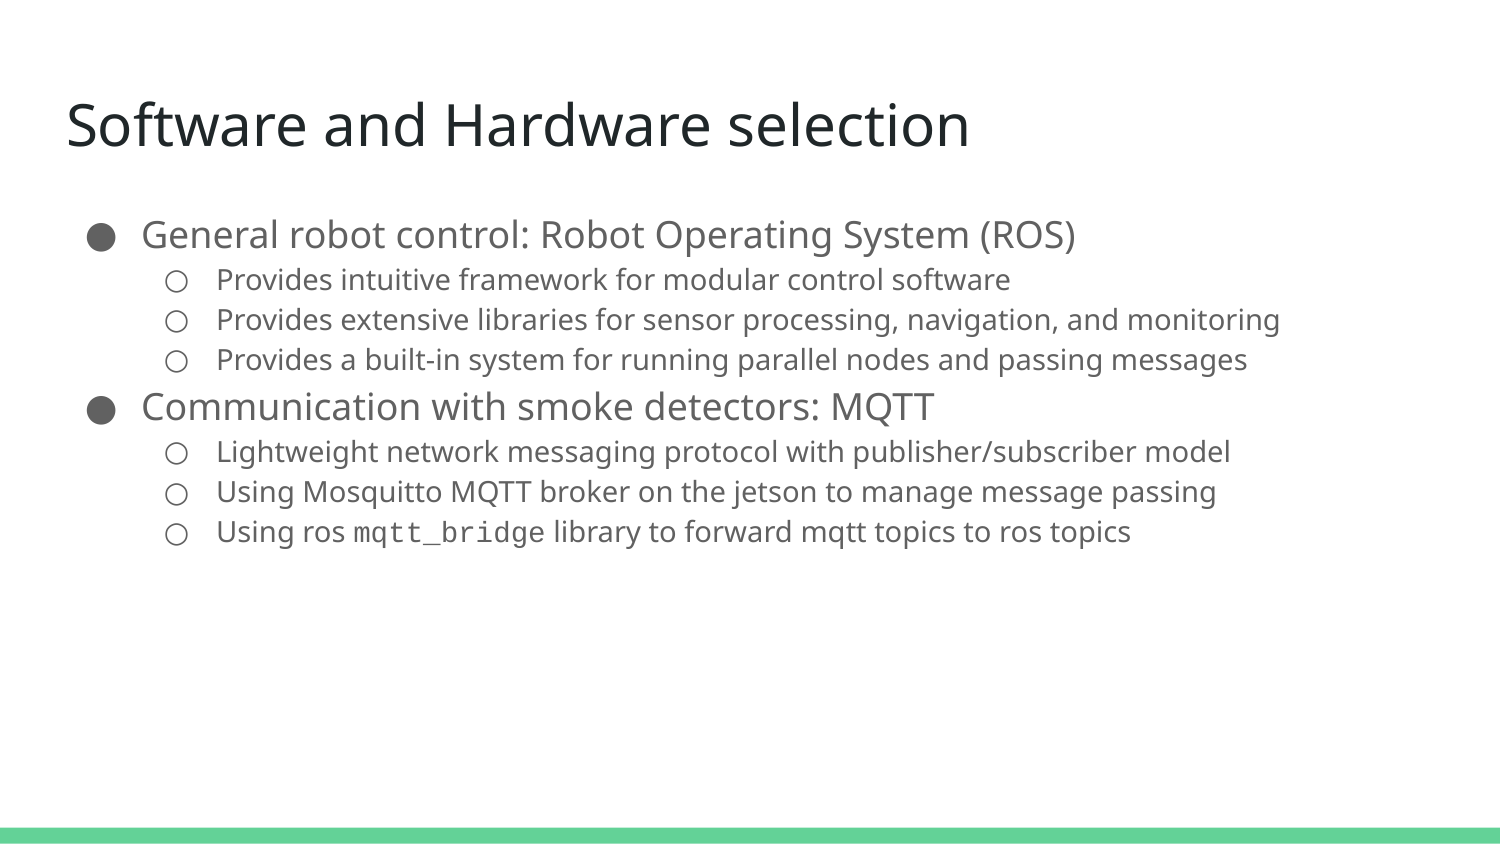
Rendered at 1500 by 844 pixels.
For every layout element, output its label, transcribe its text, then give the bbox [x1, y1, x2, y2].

list General robot control: Robot Operating System (ROS) Provides intuitive framework for modular control software Provides extensive libraries for sensor processing, navigation, and monitoring Provides a built-in system for running parallel nodes and passing messages Communication with smoke detectors: MQTT Lightweight network messaging protocol with publisher/subscriber model Using Mosquitto MQTT broker on the jetson to manage message passing Using ros mqtt_bridge library to forward mqtt topics to ros topics [51, 189, 1449, 750]
title Software and Hardware selection [51, 72, 1449, 167]
